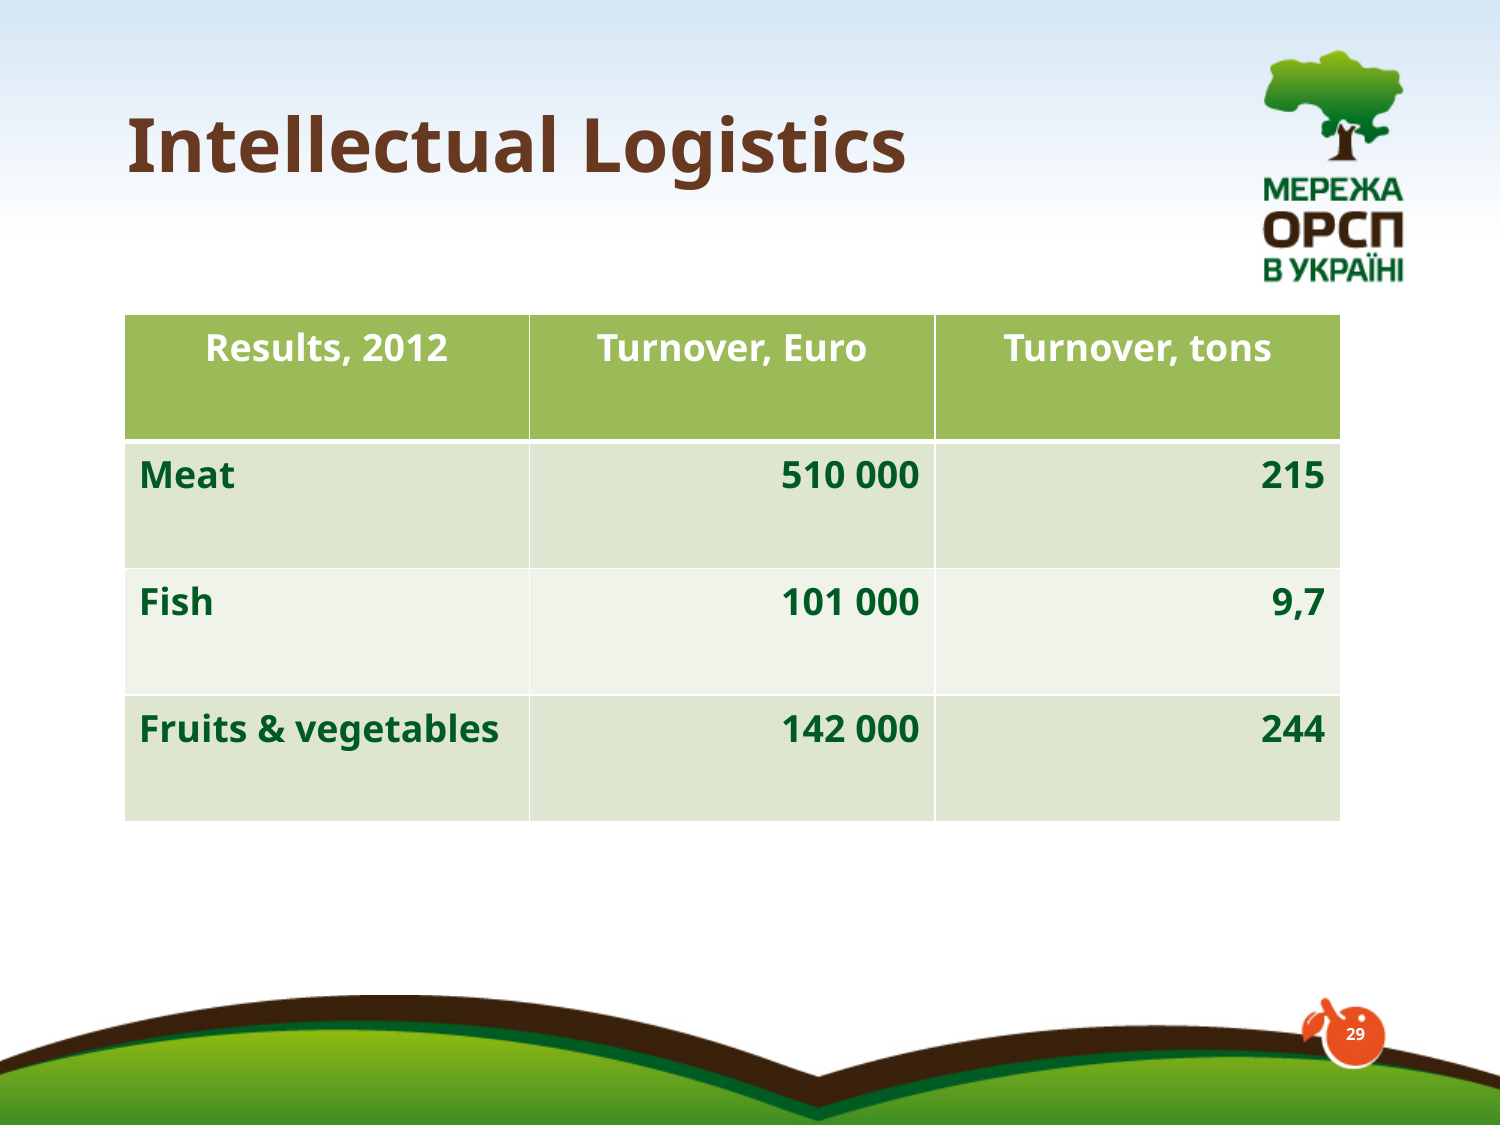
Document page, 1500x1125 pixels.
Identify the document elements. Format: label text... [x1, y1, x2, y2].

picture [0, 0, 1500, 302]
title Intellectual Logistics [112, 90, 1188, 256]
table_cell 244 [936, 696, 1340, 821]
table_cell 101 000 [530, 569, 934, 694]
table_cell Fish [125, 569, 529, 694]
table_header Results, 2012 [125, 315, 529, 439]
slide_number 29 [1320, 1005, 1391, 1066]
table_cell Meat [125, 444, 529, 568]
table_header Turnover, Euro [530, 315, 934, 439]
table_header Turnover, tons [936, 315, 1340, 439]
table_cell 9,7 [936, 569, 1340, 694]
table_cell 142 000 [530, 696, 934, 821]
table_cell Fruits & vegetables [125, 696, 529, 821]
table_cell 510 000 [530, 444, 934, 568]
picture [0, 995, 1500, 1125]
table_cell 215 [936, 444, 1340, 568]
